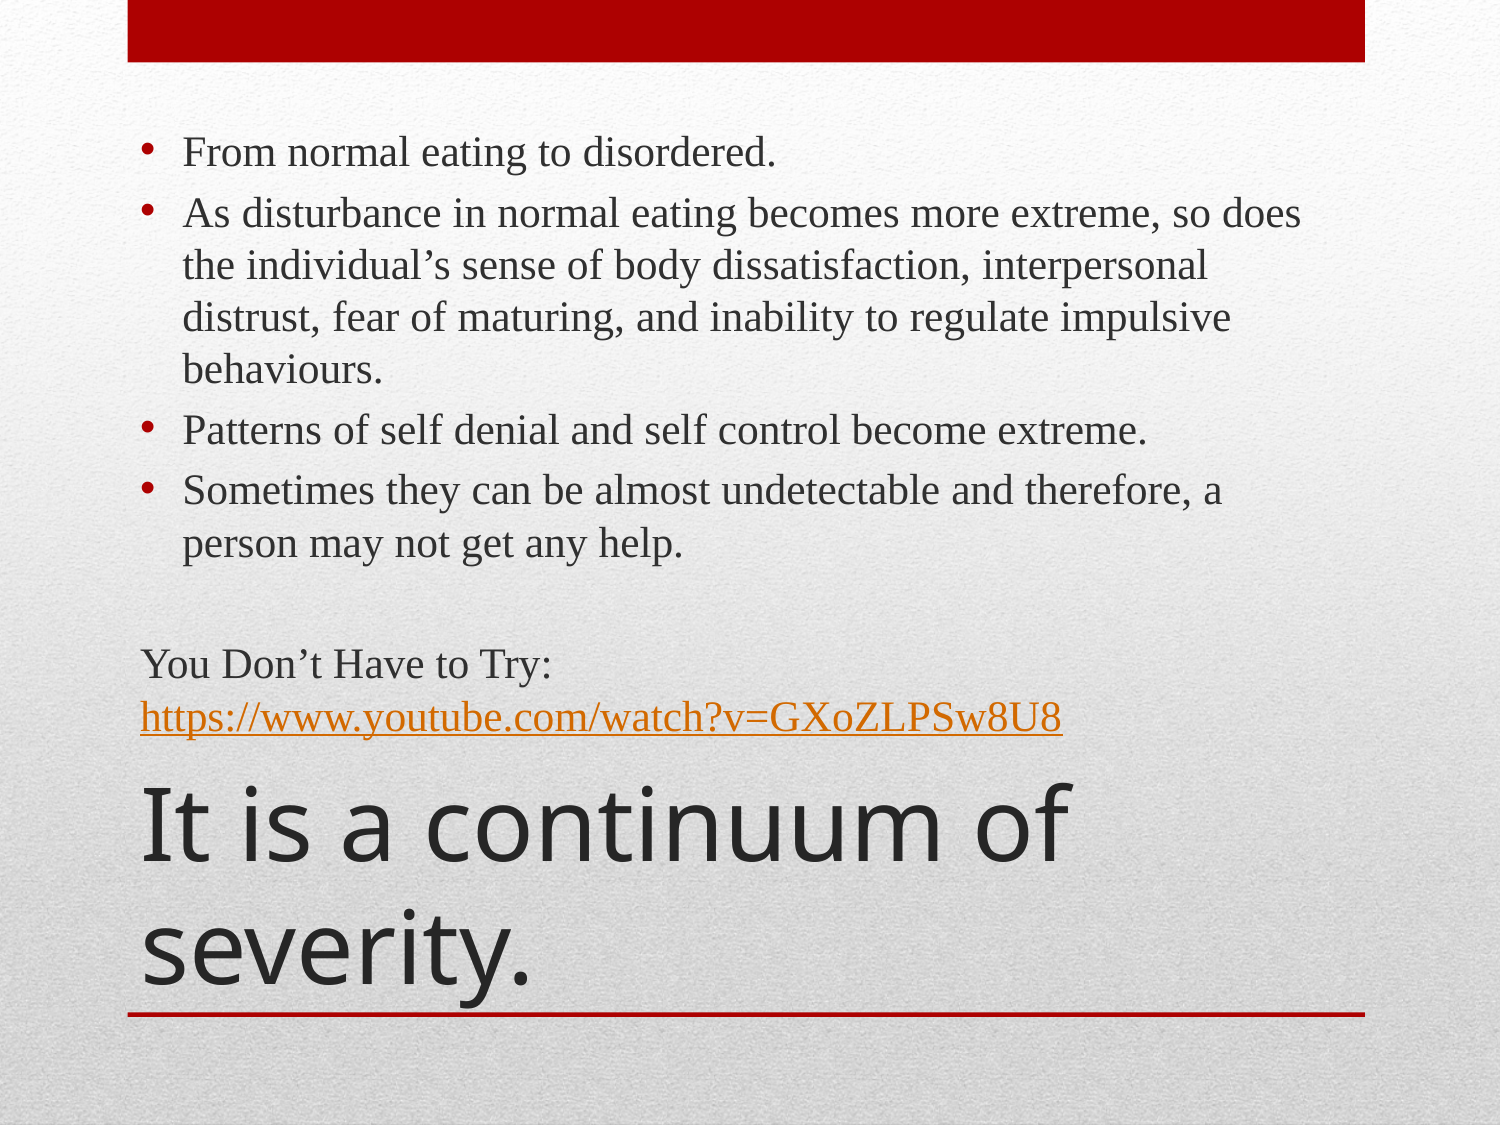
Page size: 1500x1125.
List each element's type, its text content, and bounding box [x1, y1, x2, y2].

list From normal eating to disordered. As disturbance in normal eating becomes more extreme, so does the individual’s sense of body dissatisfaction, interpersonal distrust, fear of maturing, and inability to regulate impulsive behaviours. Patterns of self denial and self control become extreme. Sometimes they can be almost undetectable and therefore, a person may not get any help. You Don’t Have to Try: https://www.youtube.com/watch?v=GXoZLPSw8U8 [125, 112, 1363, 750]
title It is a continuum of severity. [125, 750, 1363, 1013]
